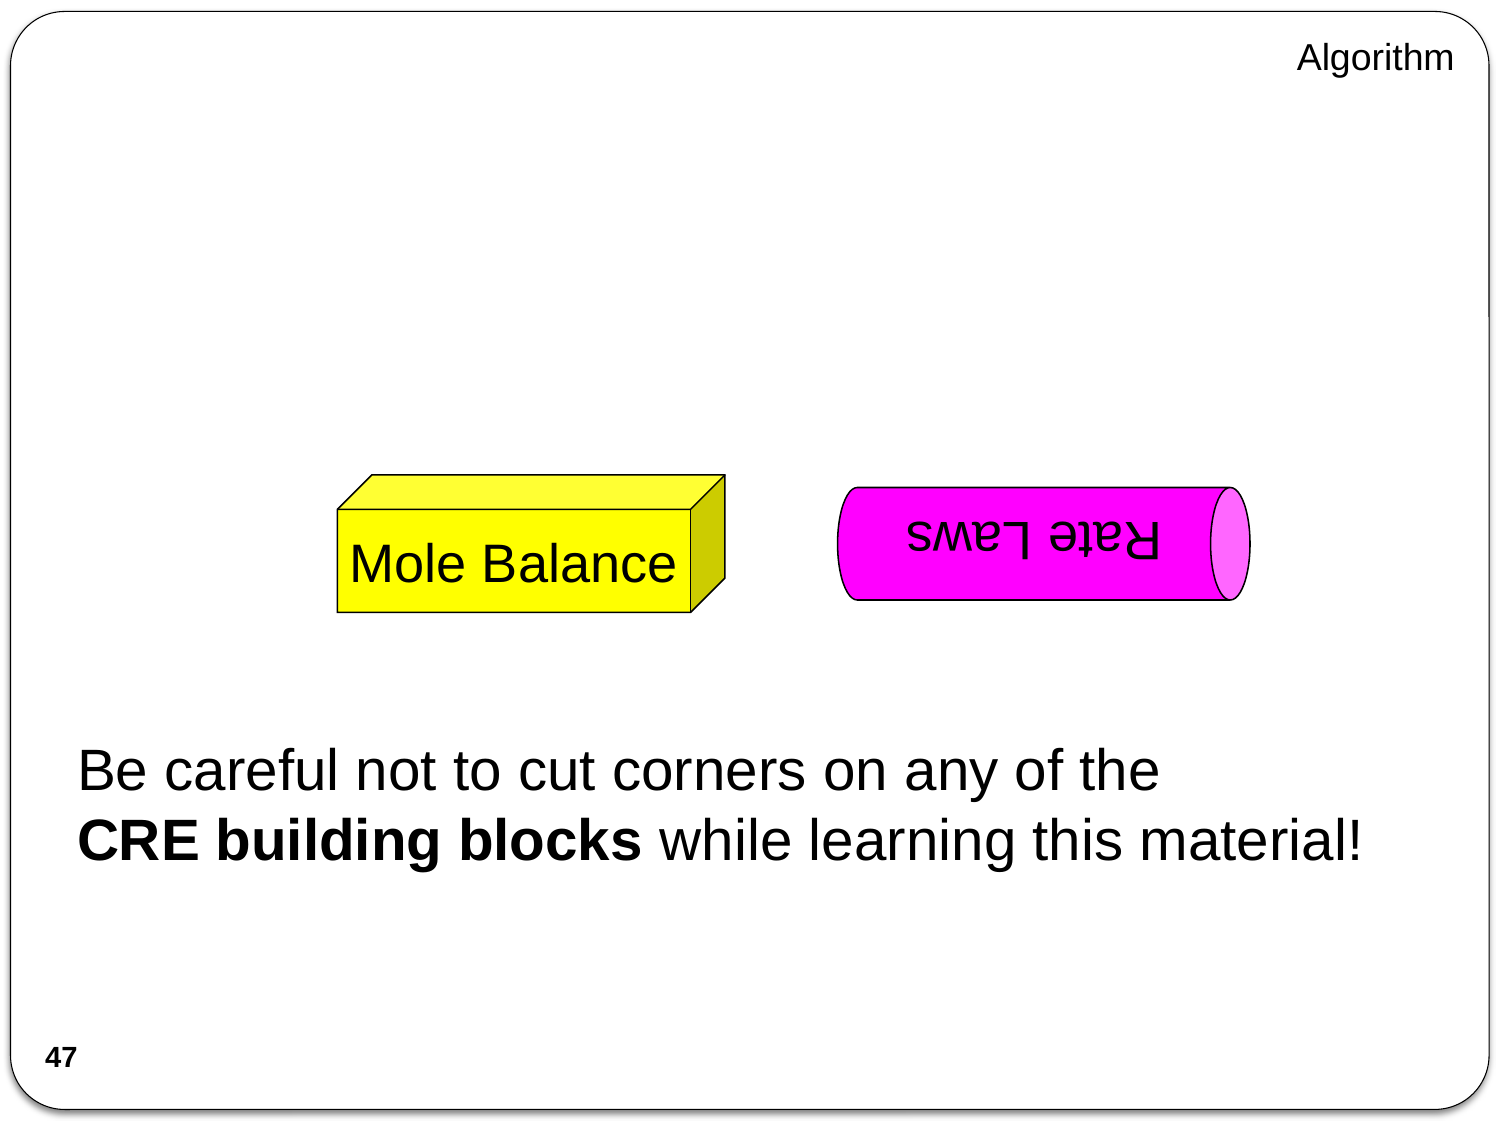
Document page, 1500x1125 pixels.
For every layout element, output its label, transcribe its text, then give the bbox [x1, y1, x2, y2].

text_box Mole Balance [337, 474, 725, 613]
text_box Algorithm [1055, 25, 1470, 86]
text_box Rate Laws [837, 487, 1251, 601]
slide_number 47 [23, 1018, 99, 1094]
text_box Be careful not to cut corners on any of the CRE building blocks while learning this material! [62, 725, 1500, 950]
